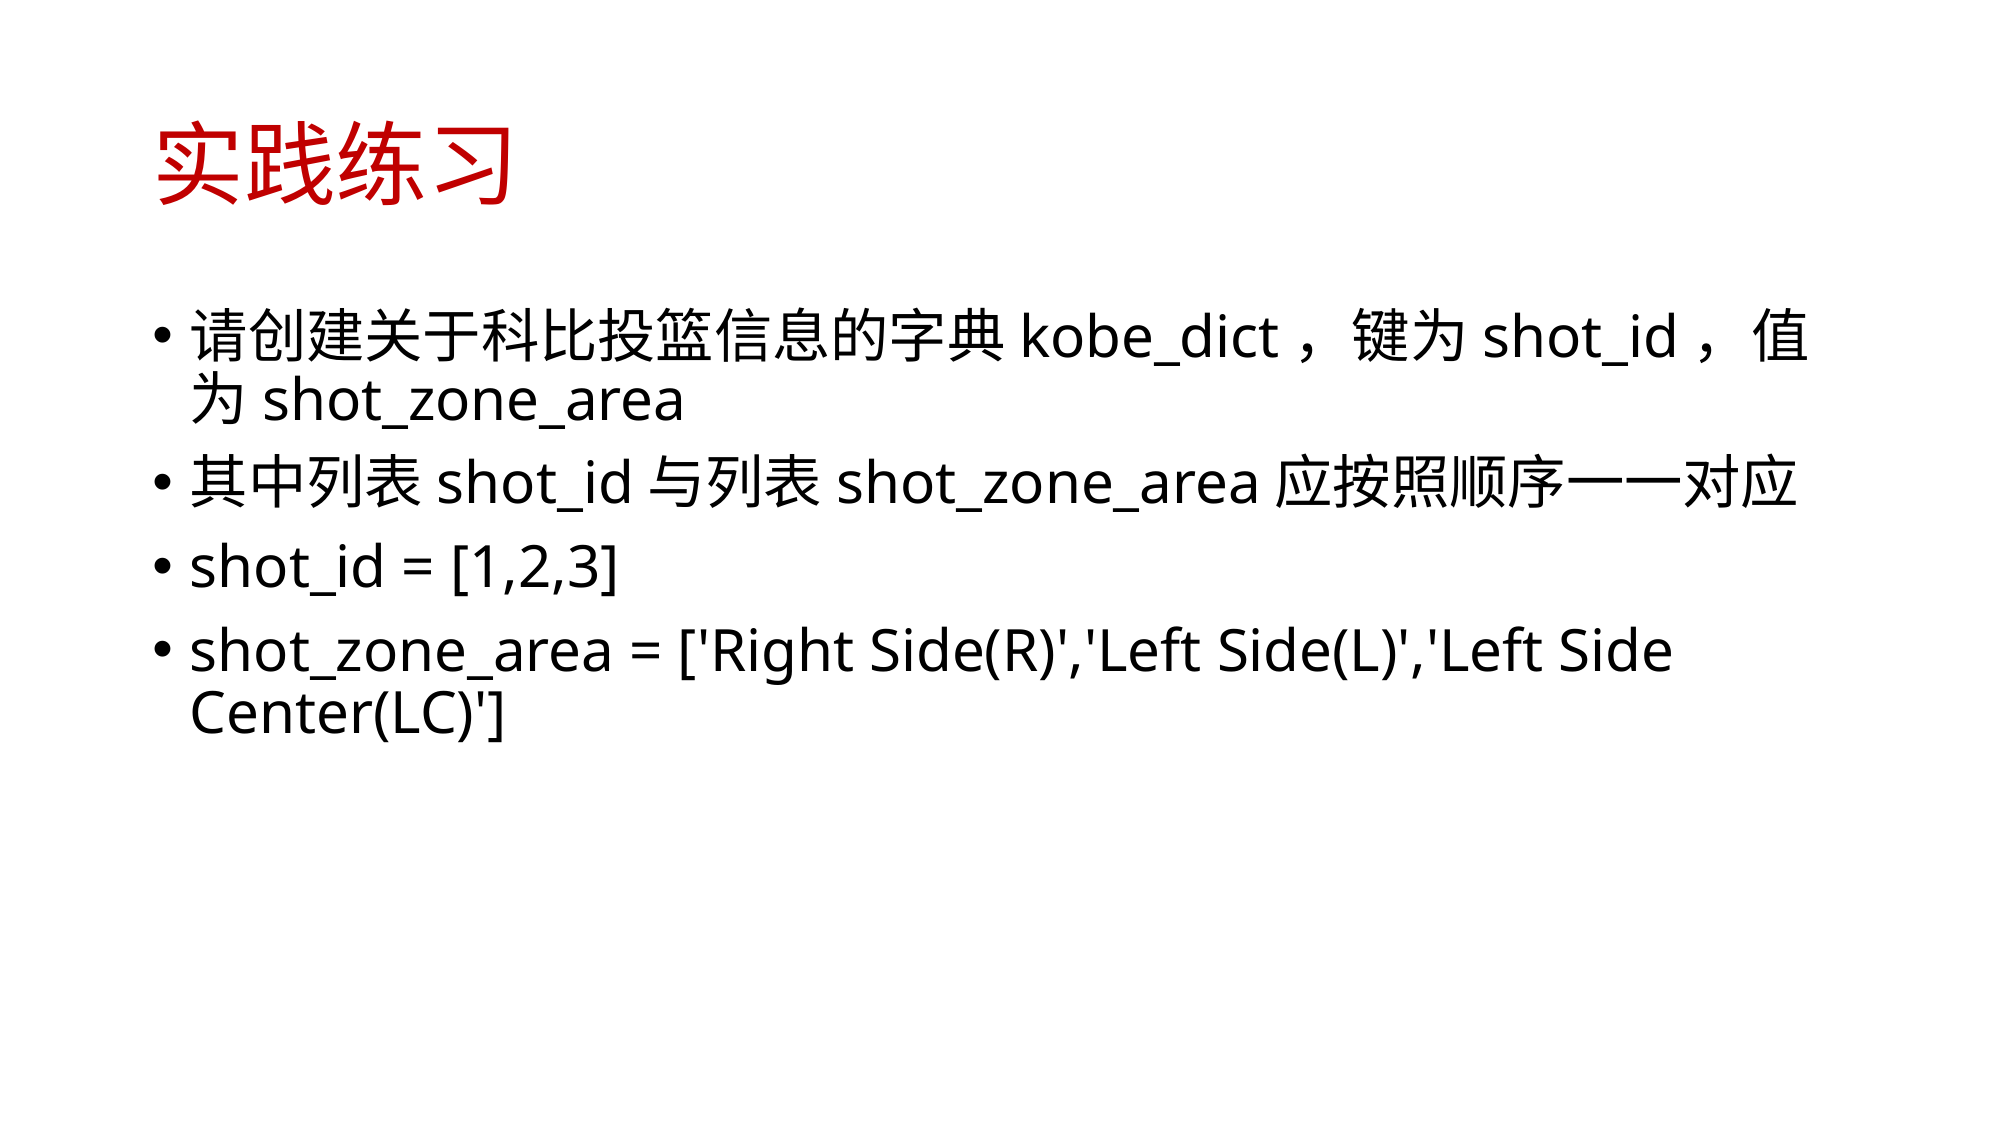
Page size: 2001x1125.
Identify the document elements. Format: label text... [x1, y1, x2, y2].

list 请创建关于科比投篮信息的字典kobe_dict，键为shot_id，值为shot_zone_area 其中列表shot_id与列表shot_zone_area应按照顺序一一对应 shot_id = [1,2,3] shot_zone_area = ['Right Side(R)','Left Side(L)','Left Side Center(LC)'] [137, 299, 1863, 1014]
title 实践练习 [137, 59, 1863, 278]
